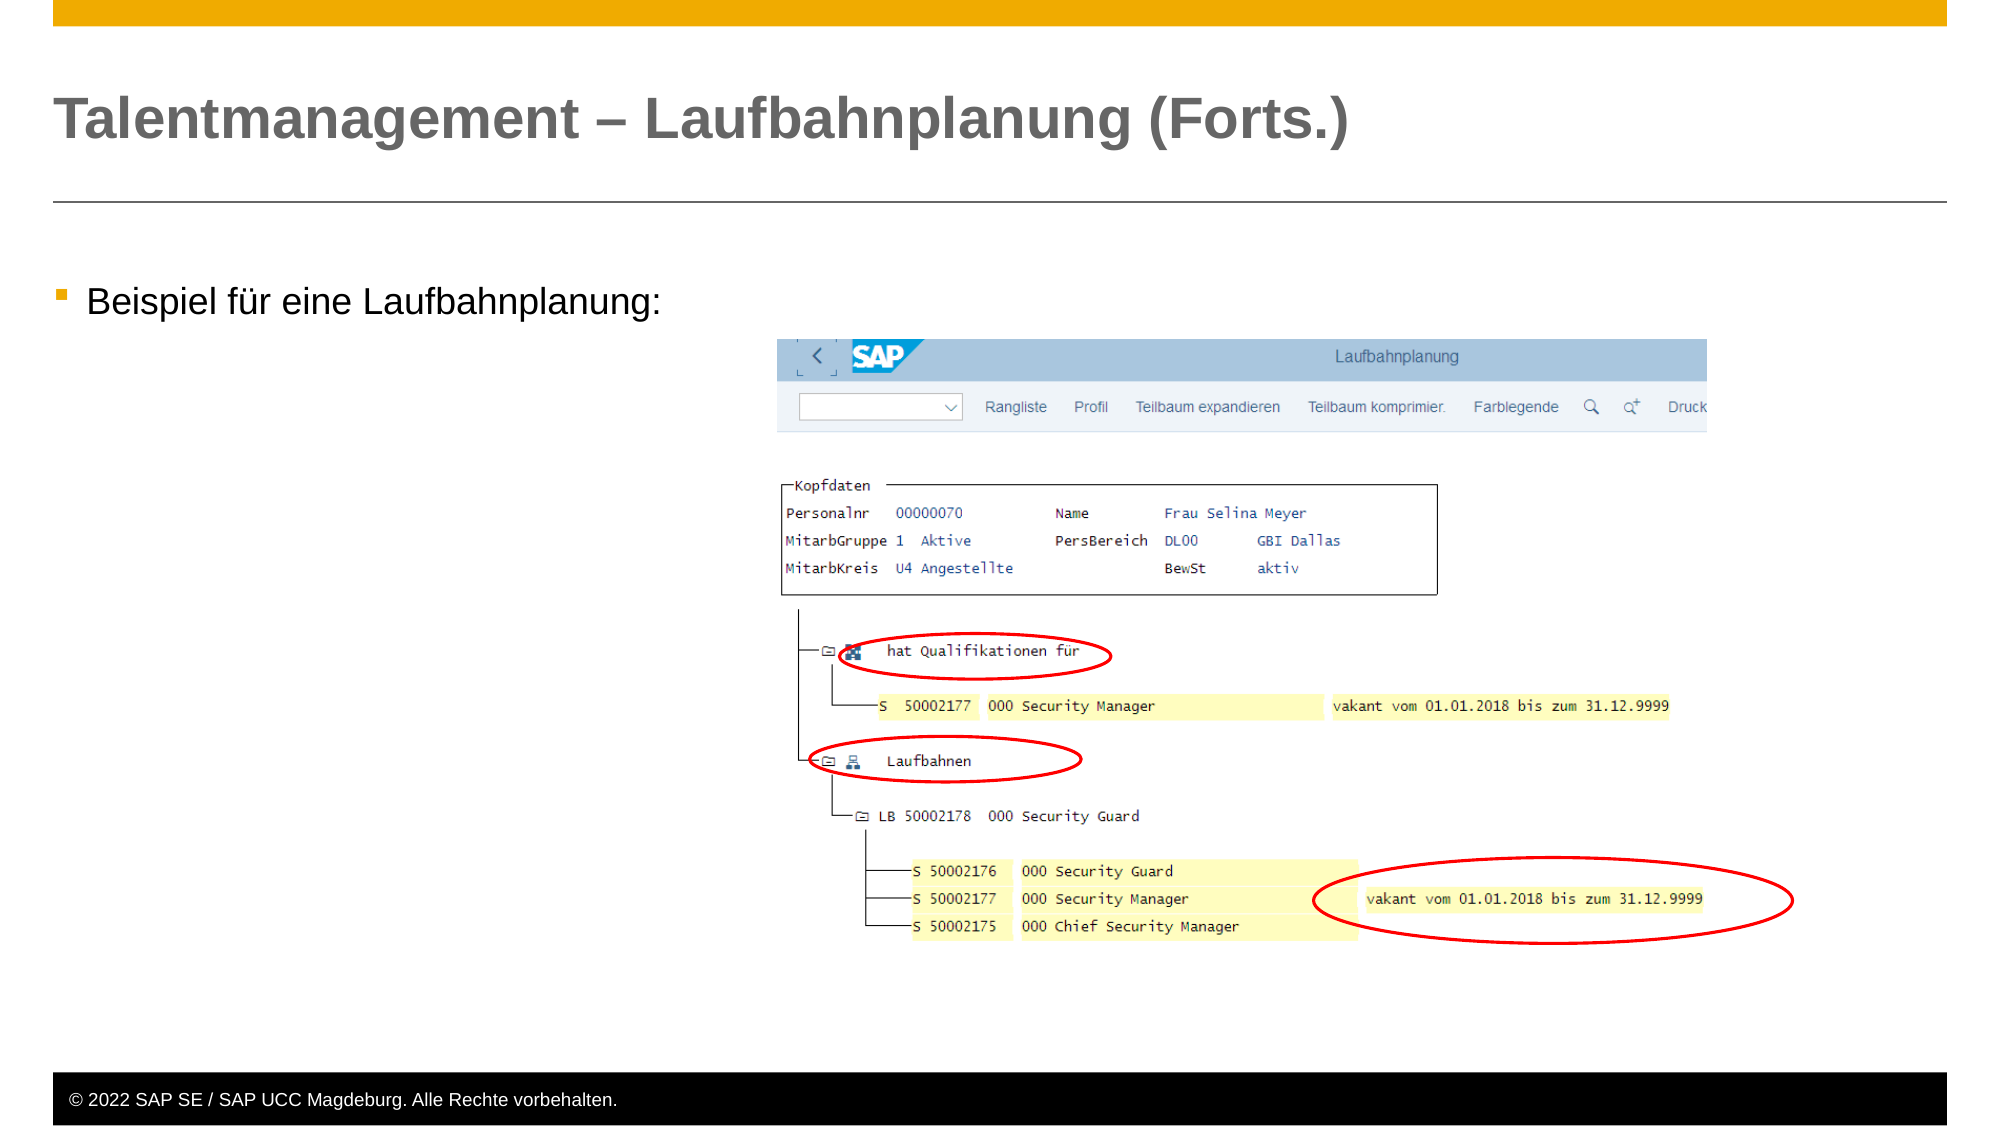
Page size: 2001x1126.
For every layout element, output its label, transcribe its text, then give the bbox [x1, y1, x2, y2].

picture [776, 339, 1708, 943]
list Beispiel für eine Laufbahnplanung: [53, 277, 1947, 998]
text_box [1713, 868, 1793, 933]
title Talentmanagement – Laufbahnplanung (Forts.) [53, 53, 1947, 178]
